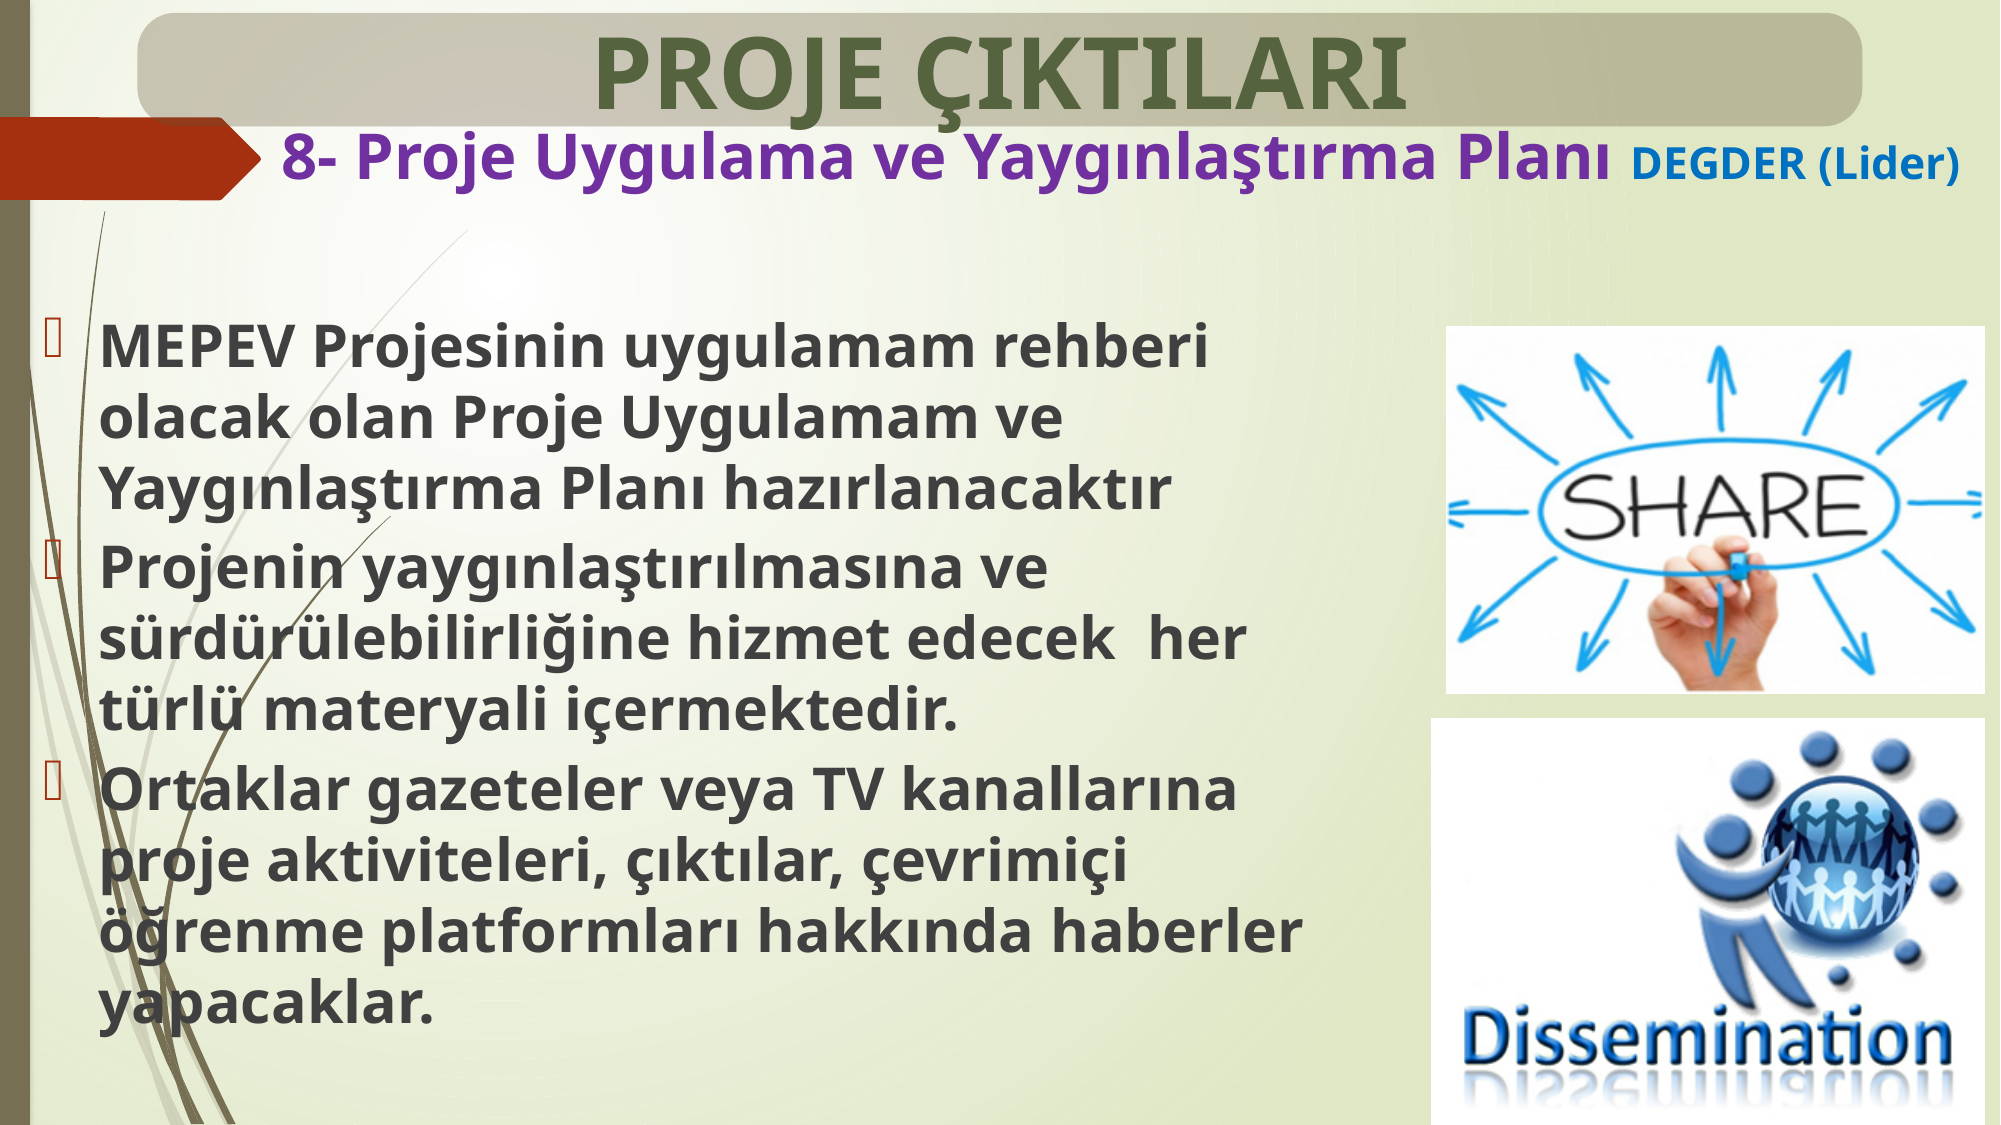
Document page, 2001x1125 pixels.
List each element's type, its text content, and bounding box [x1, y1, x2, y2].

list MEPEV Projesinin uygulamam rehberi olacak olan Proje Uygulamam ve Yaygınlaştırma Planı hazırlanacaktır Projenin yaygınlaştırılmasına ve sürdürülebilirliğine hizmet edecek her türlü materyali içermektedir. Ortaklar gazeteler veya TV kanallarına proje aktiviteleri, çıktılar, çevrimiçi öğrenme platformları hakkında haberler yapacaklar. [28, 300, 1334, 1044]
picture [1431, 718, 1985, 1125]
text_box PROJE ÇIKTILARI [137, 12, 1863, 127]
title 8- Proje Uygulama ve Yaygınlaştırma Planı DEGDER (Lider) [266, 108, 1985, 246]
picture [1446, 325, 1985, 694]
